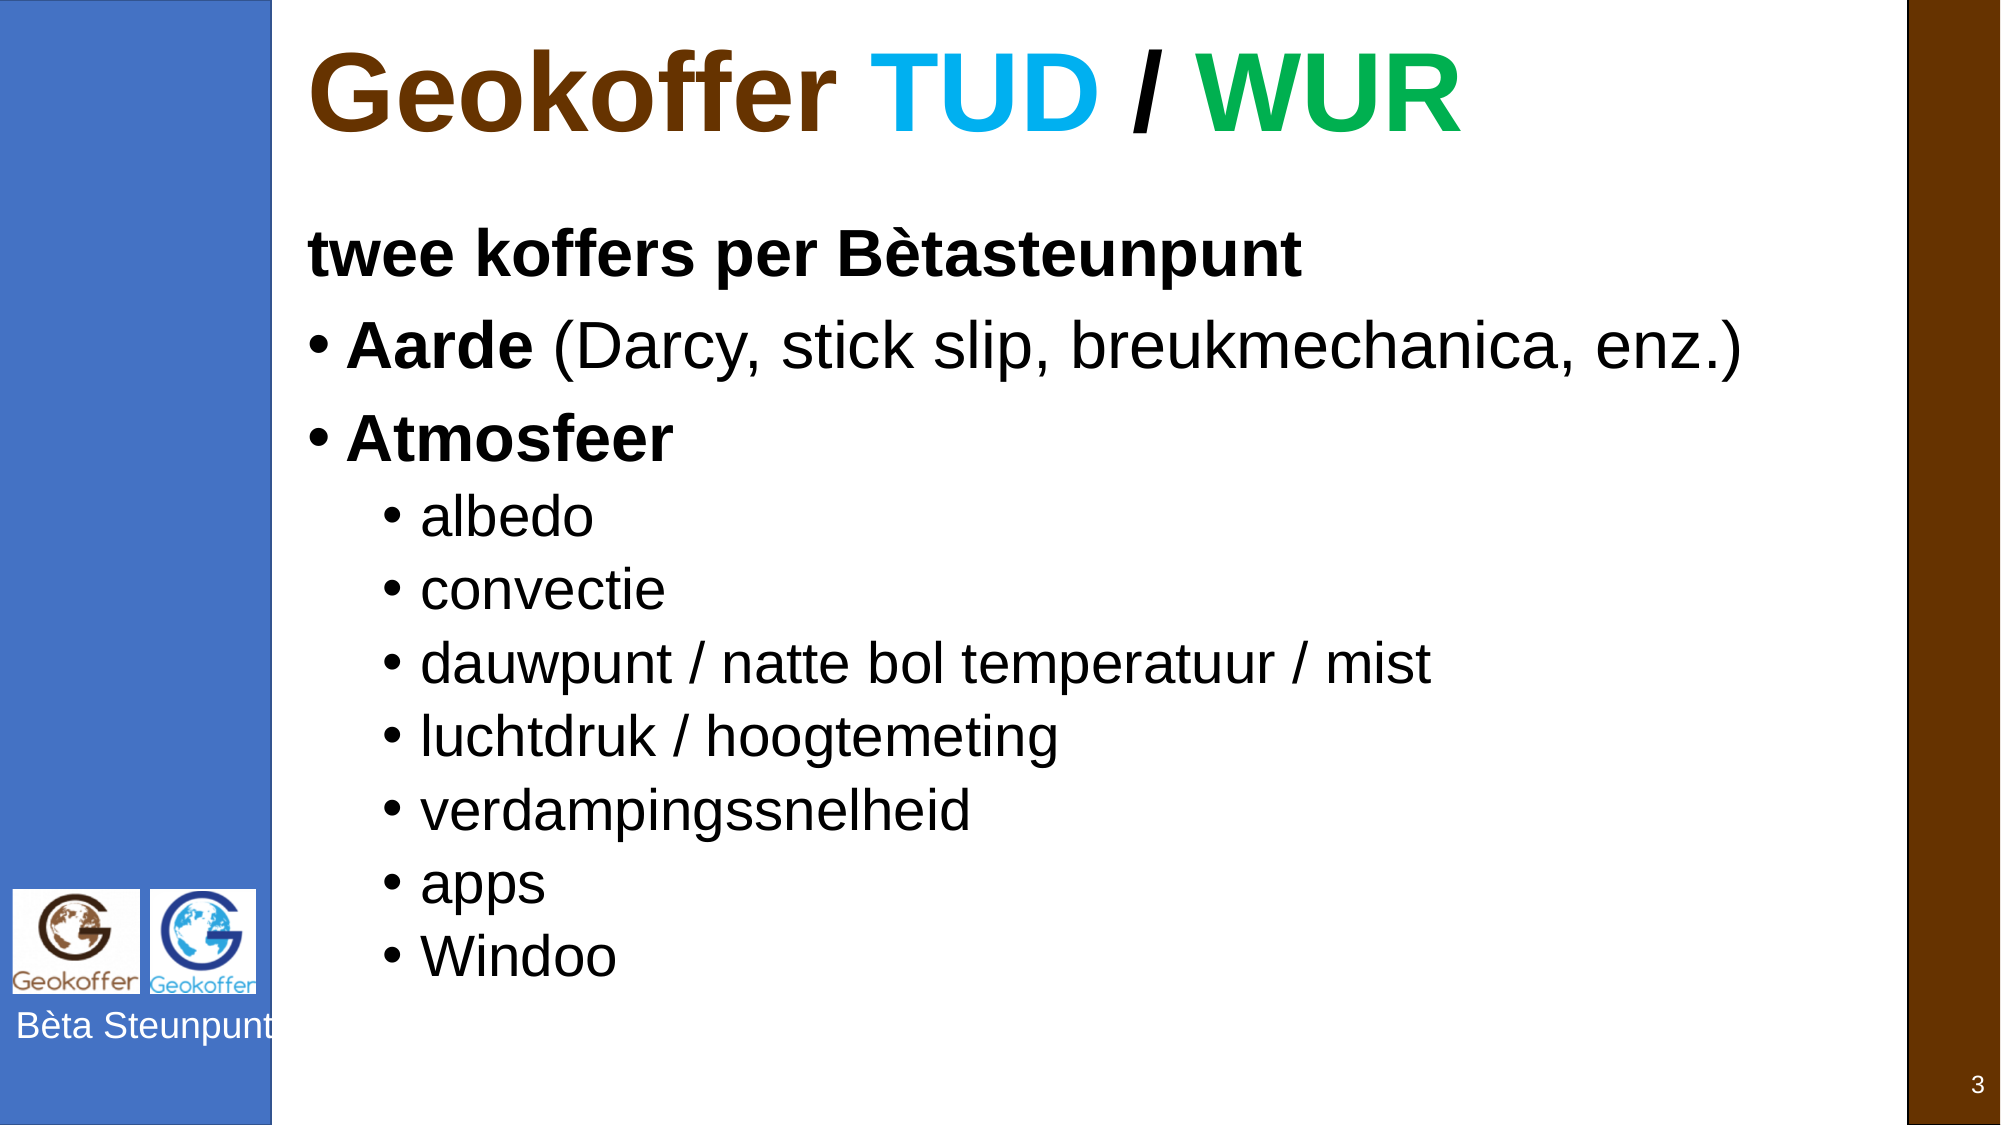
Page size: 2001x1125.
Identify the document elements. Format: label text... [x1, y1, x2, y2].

picture [150, 889, 256, 994]
slide_number 3 [1914, 1053, 2000, 1114]
picture [12, 889, 140, 994]
title Geokoffer TUD / WUR [292, 5, 1890, 185]
list twee koffers per Bètasteunpunt Aarde (Darcy, stick slip, breukmechanica, enz.) Atmosfeer albedo convectie dauwpunt / natte bol temperatuur / mist luchtdruk / hoogtemeting verdampingssnelheid apps Windoo [292, 210, 1890, 1114]
